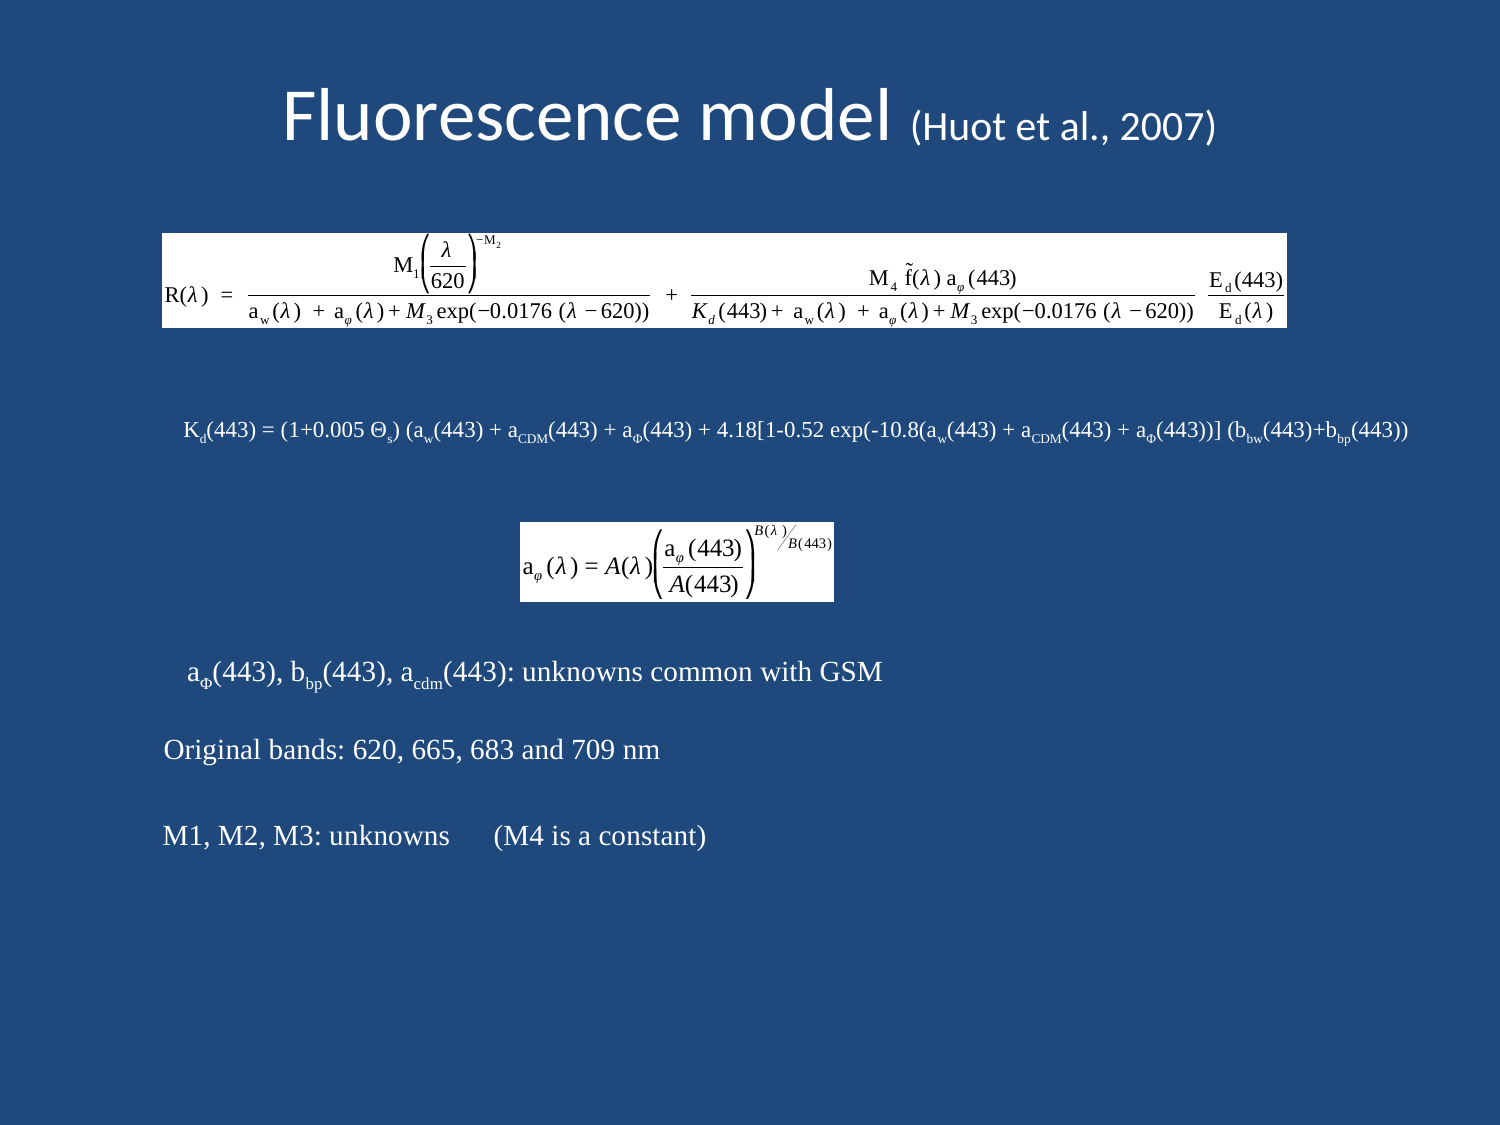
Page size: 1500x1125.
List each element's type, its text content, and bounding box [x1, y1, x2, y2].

title Fluorescence model (Huot et al., 2007) [75, 45, 1425, 176]
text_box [519, 522, 835, 602]
text_box aΦ(443), bbp(443), acdm(443): unknowns common with GSM [172, 645, 899, 700]
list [161, 232, 1287, 329]
text_box M1, M2, M3: unknowns (M4 is a constant) [147, 809, 722, 859]
text_box Kd(443) = (1+0.005 Θs) (aw(443) + aCDM(443) + aΦ(443) + 4.18[1-0.52 exp(-10.8(aw(443) + aCDM(443) + aΦ(443))] (bbw(443)+bbp(443)) [168, 407, 1424, 453]
text_box Original bands: 620, 665, 683 and 709 nm [148, 723, 676, 774]
